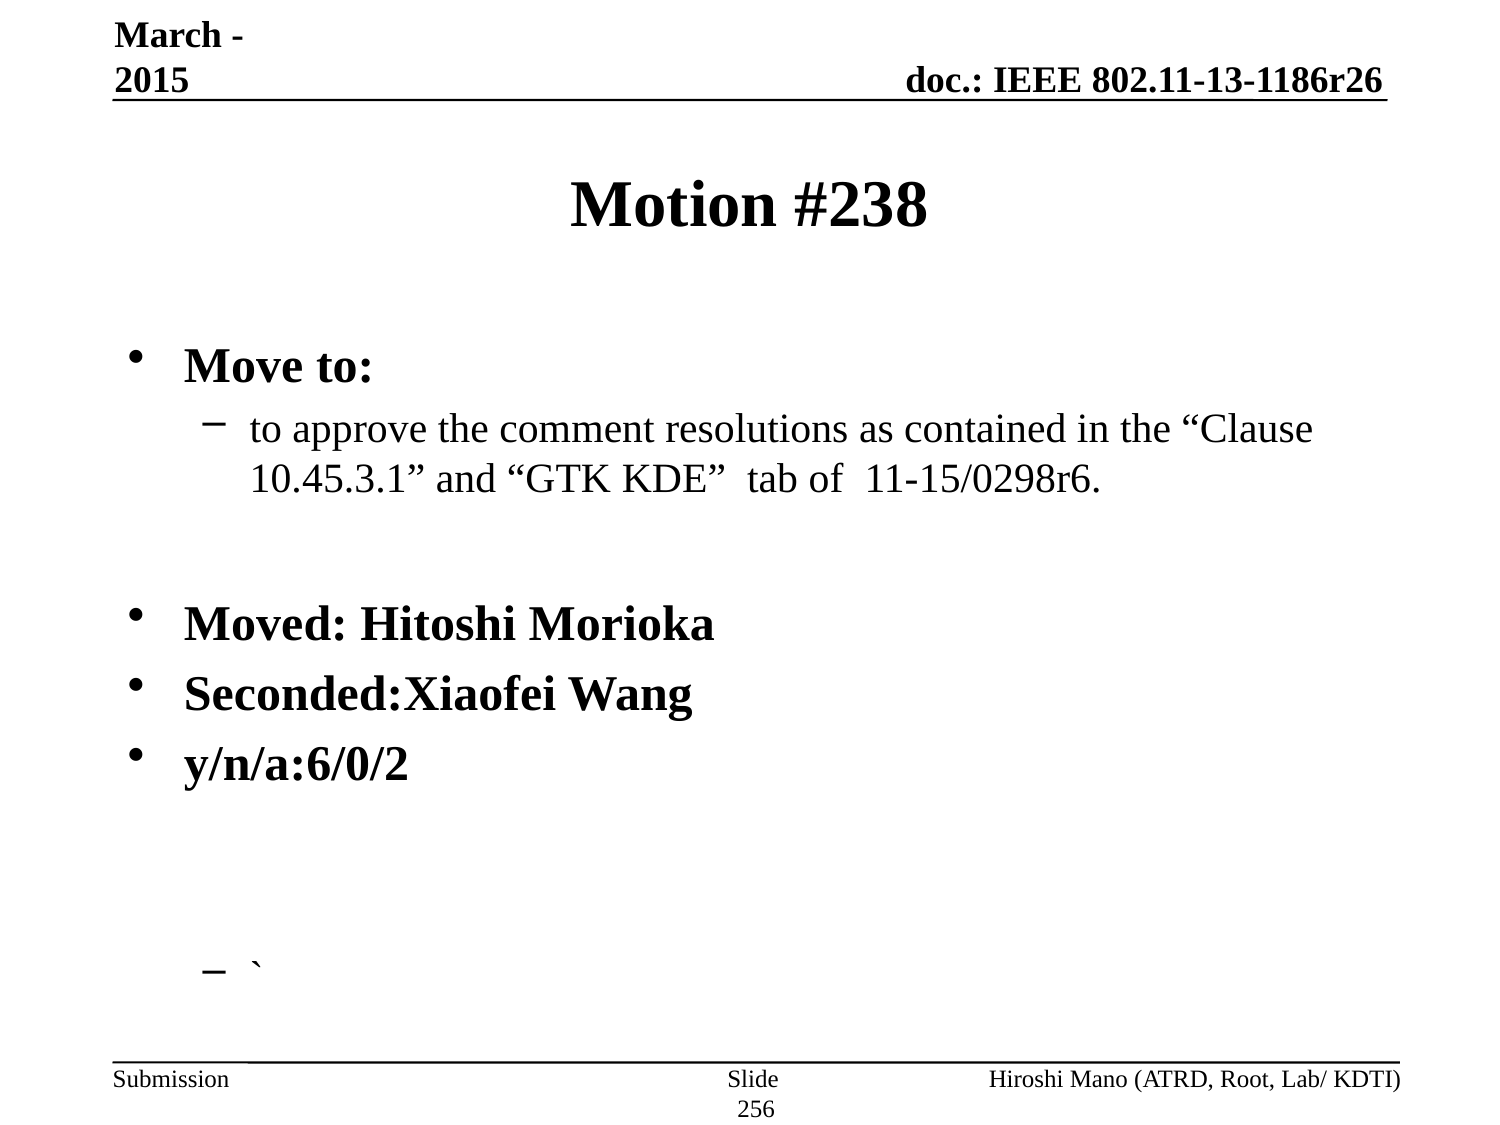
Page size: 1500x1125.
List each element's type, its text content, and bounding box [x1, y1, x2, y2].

list Move to: to approve the comment resolutions as contained in the “Clause 10.45.3.1” and “GTK KDE” tab of 11-15/0298r6. Moved: Hitoshi Morioka Seconded:Xiaofei Wang y/n/a:6/0/2 ` [112, 324, 1388, 1001]
slide_number Slide 256 [712, 1061, 800, 1093]
footer Hiroshi Mano (ATRD, Root, Lab/ KDTI) [984, 1061, 1402, 1093]
slide_number March -2015 [114, 54, 273, 101]
title Motion #238 [112, 112, 1388, 288]
